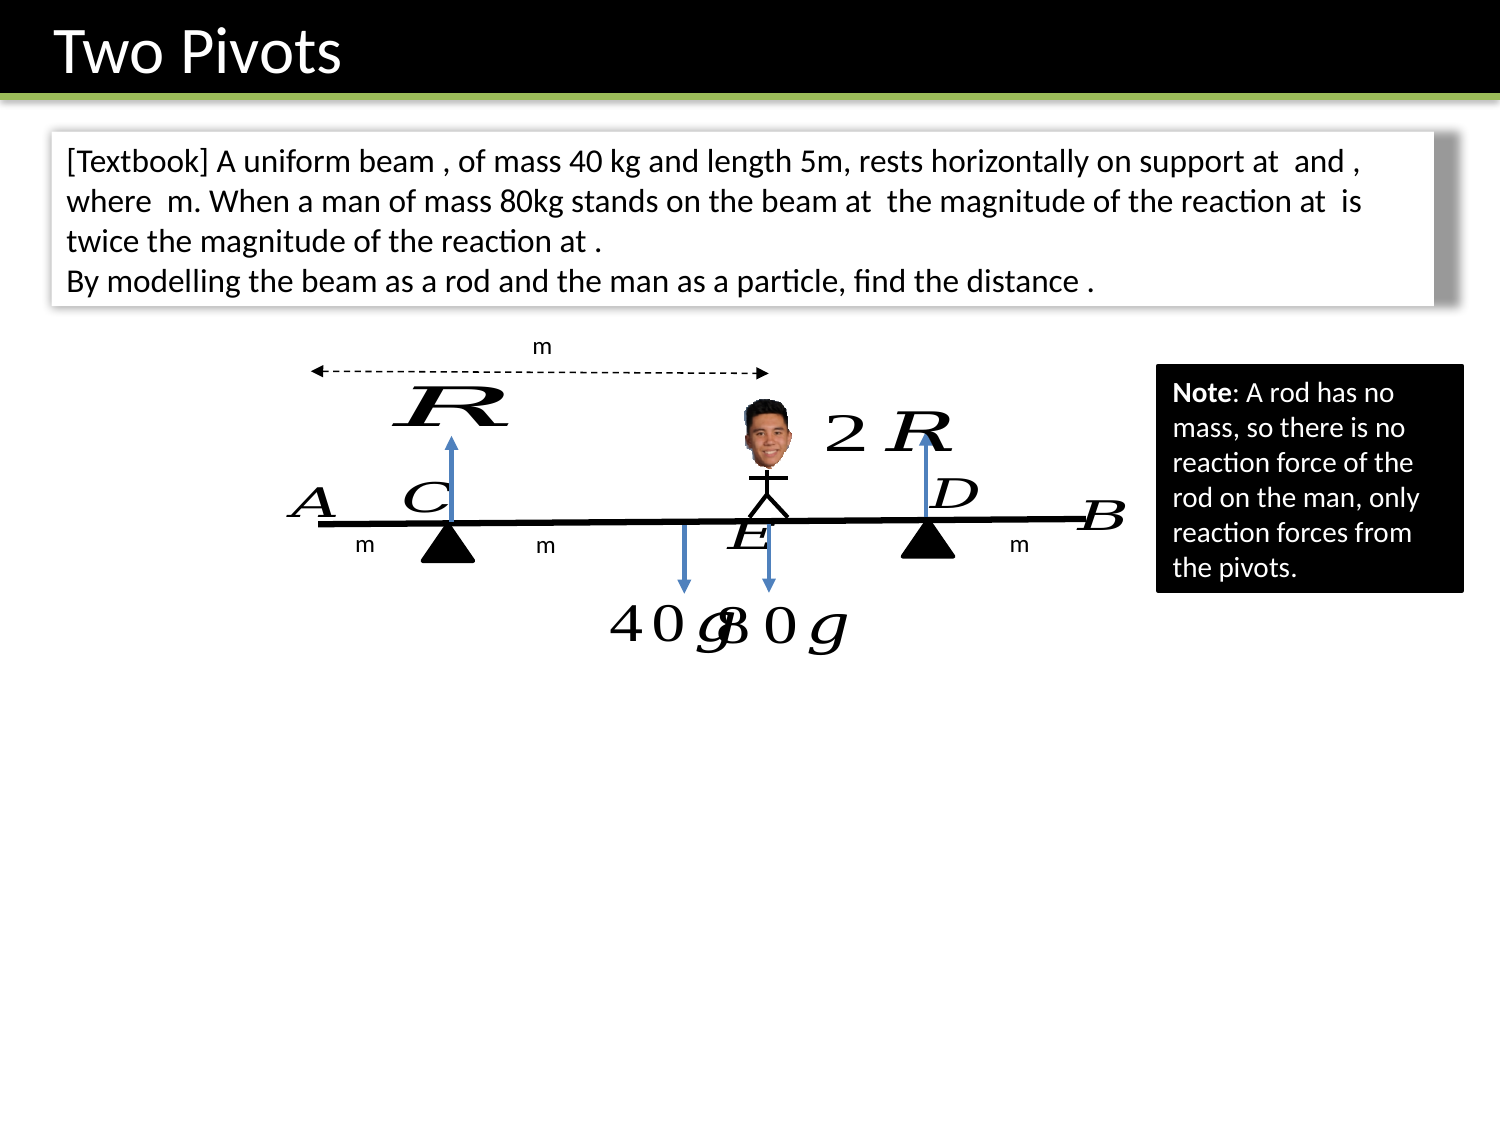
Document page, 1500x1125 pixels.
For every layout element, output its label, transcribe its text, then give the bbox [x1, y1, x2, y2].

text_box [454, 518, 748, 525]
picture [742, 398, 793, 470]
text_box [420, 533, 476, 564]
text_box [749, 477, 789, 518]
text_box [317, 518, 448, 525]
text_box [900, 533, 956, 559]
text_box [789, 518, 1087, 525]
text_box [0, 0, 1500, 99]
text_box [310, 370, 769, 374]
text_box Note: A rod has no mass, so there is no reaction force of the rod on the man, only reaction forces from the pivots. [1156, 364, 1464, 593]
